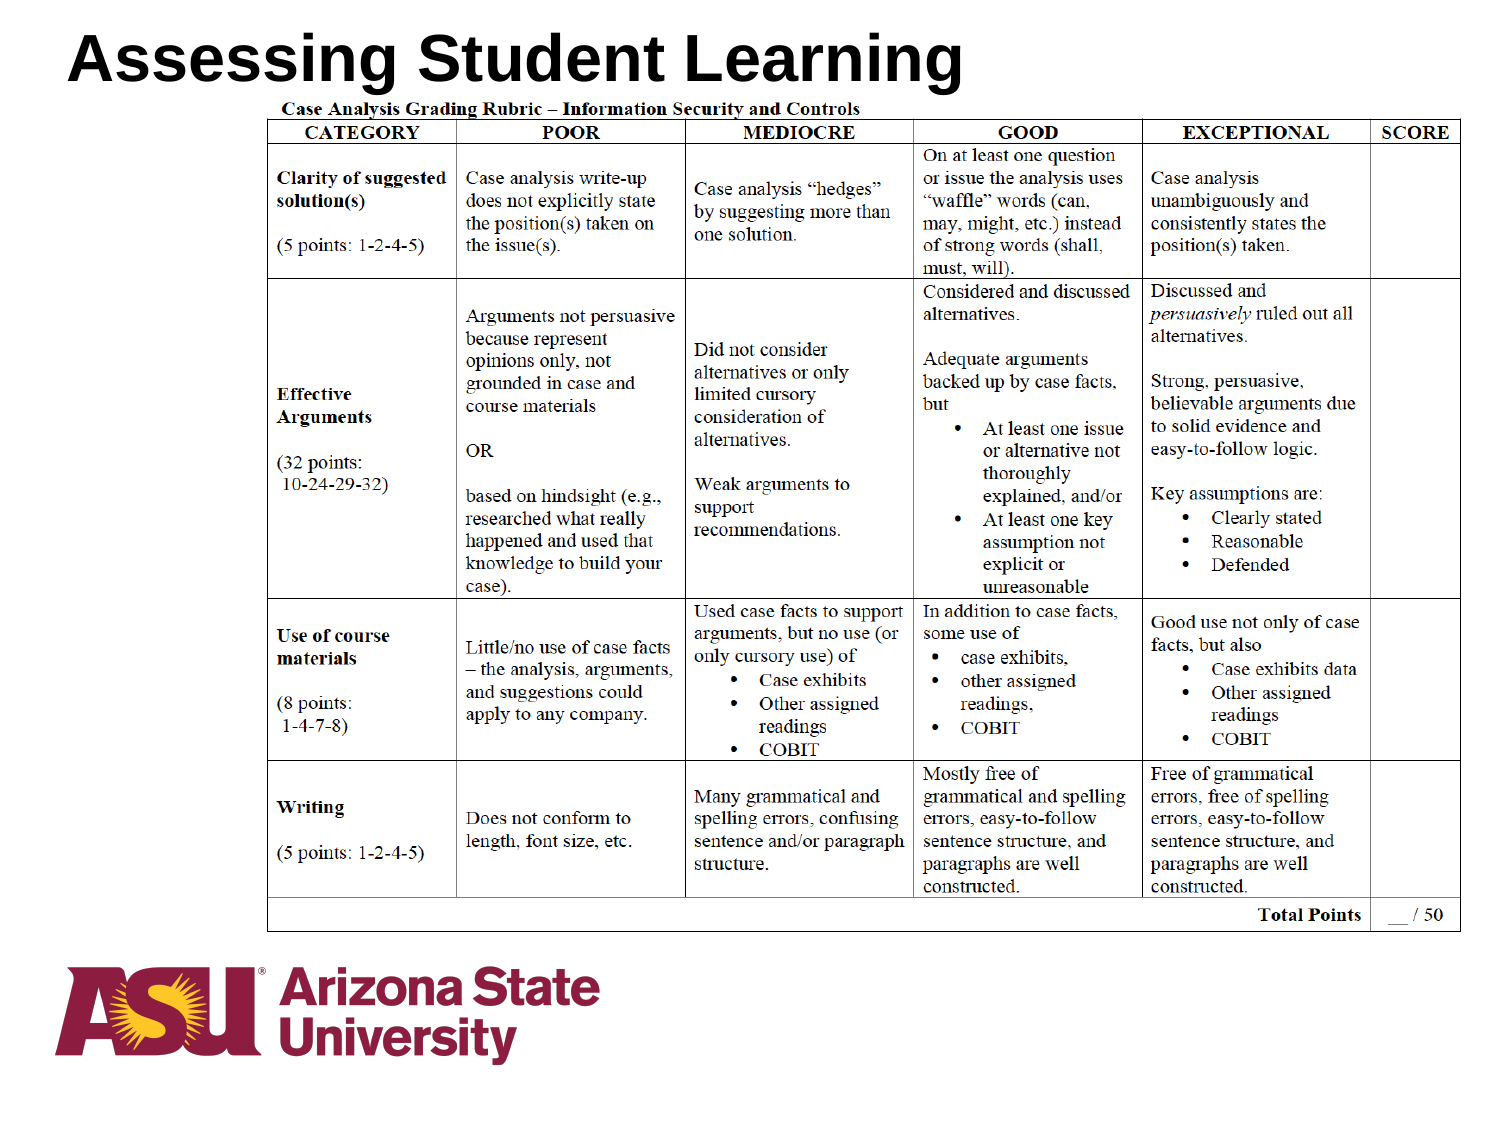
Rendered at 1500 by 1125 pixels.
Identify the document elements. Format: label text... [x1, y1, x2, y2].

picture [11, 97, 1477, 1099]
title Assessing Student Learning [51, 0, 1449, 98]
